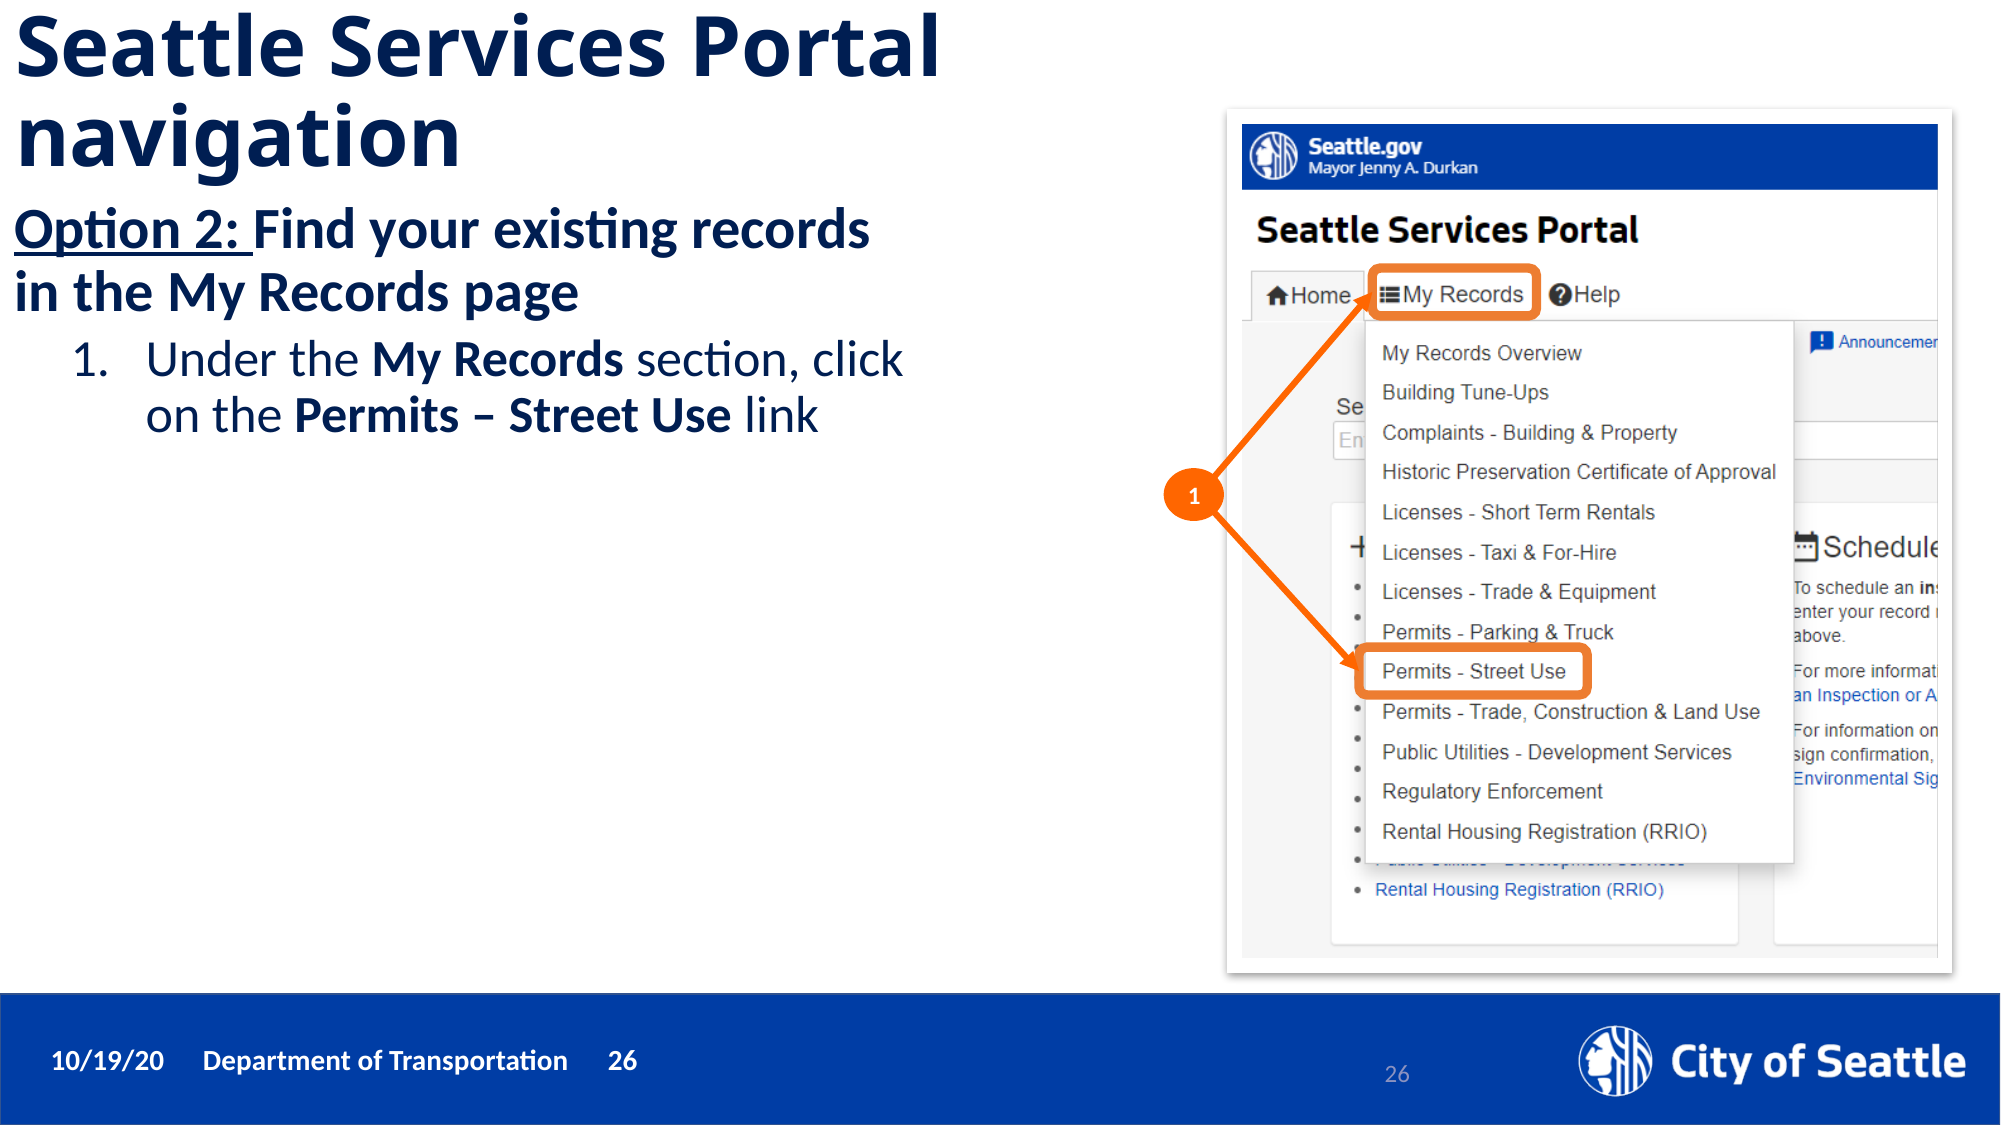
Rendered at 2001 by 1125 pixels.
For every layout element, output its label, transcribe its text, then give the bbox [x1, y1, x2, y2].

picture [1241, 123, 1938, 959]
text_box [1214, 291, 1373, 477]
text_box 1 [1163, 468, 1224, 521]
text_box Option 2: Find your existing records in the My Records page Under the My Records section, click on the Permits – Street Use link [0, 190, 928, 993]
slide_number 26 [1074, 1042, 1425, 1103]
picture [1544, 993, 2000, 1125]
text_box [1214, 512, 1359, 672]
title Seattle Services Portal navigation [0, 0, 1285, 204]
